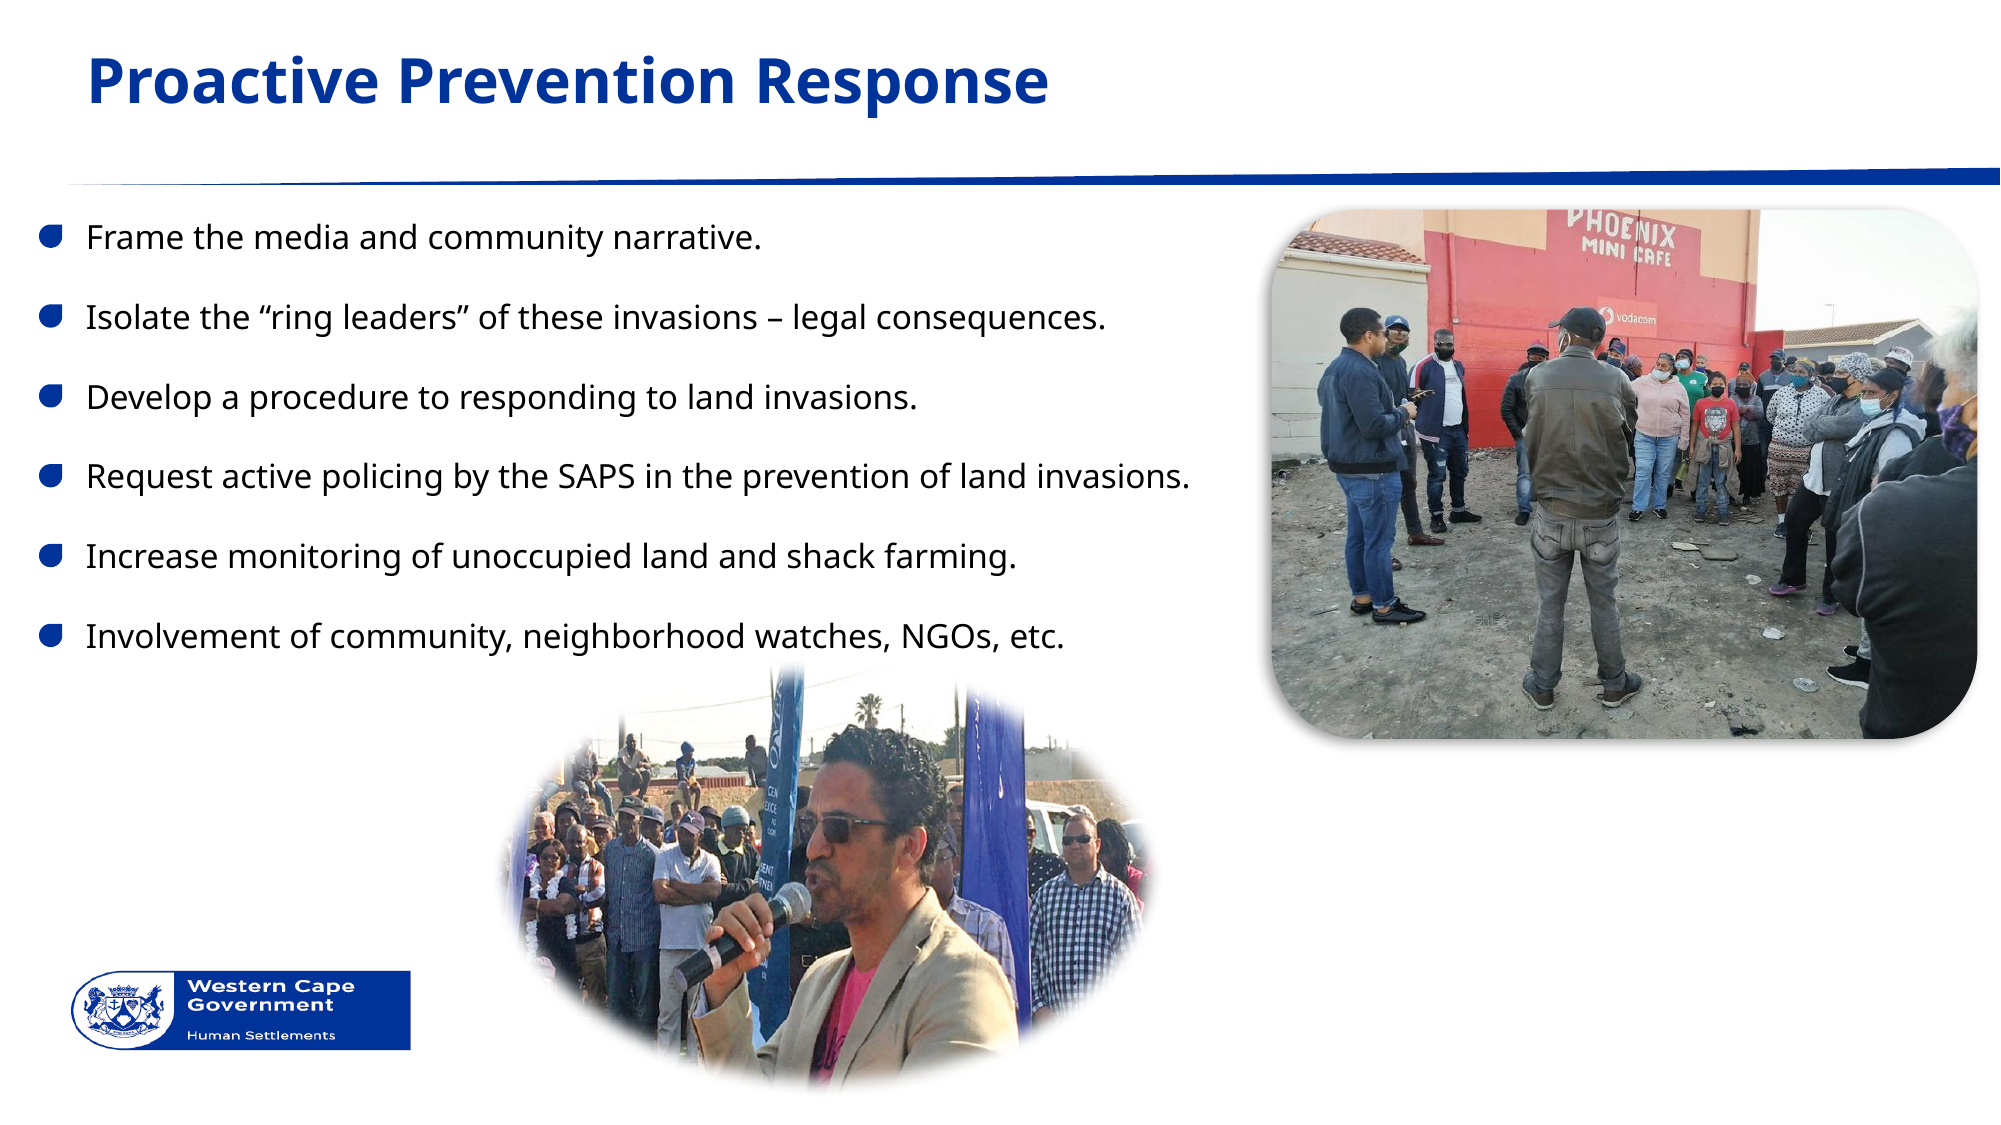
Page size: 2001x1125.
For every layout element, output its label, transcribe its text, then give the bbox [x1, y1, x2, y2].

picture [0, 0, 2000, 1125]
text_box Proactive Prevention Response [71, 33, 1625, 124]
text_box Frame the media and community narrative. Isolate the “ring leaders” of these invasions – legal consequences. Develop a procedure to responding to land invasions. Request active policing by the SAPS in the prevention of land invasions. Increase monitoring of unoccupied land and shack farming. Involvement of community, neighborhood watches, NGOs, etc. [24, 168, 1549, 612]
